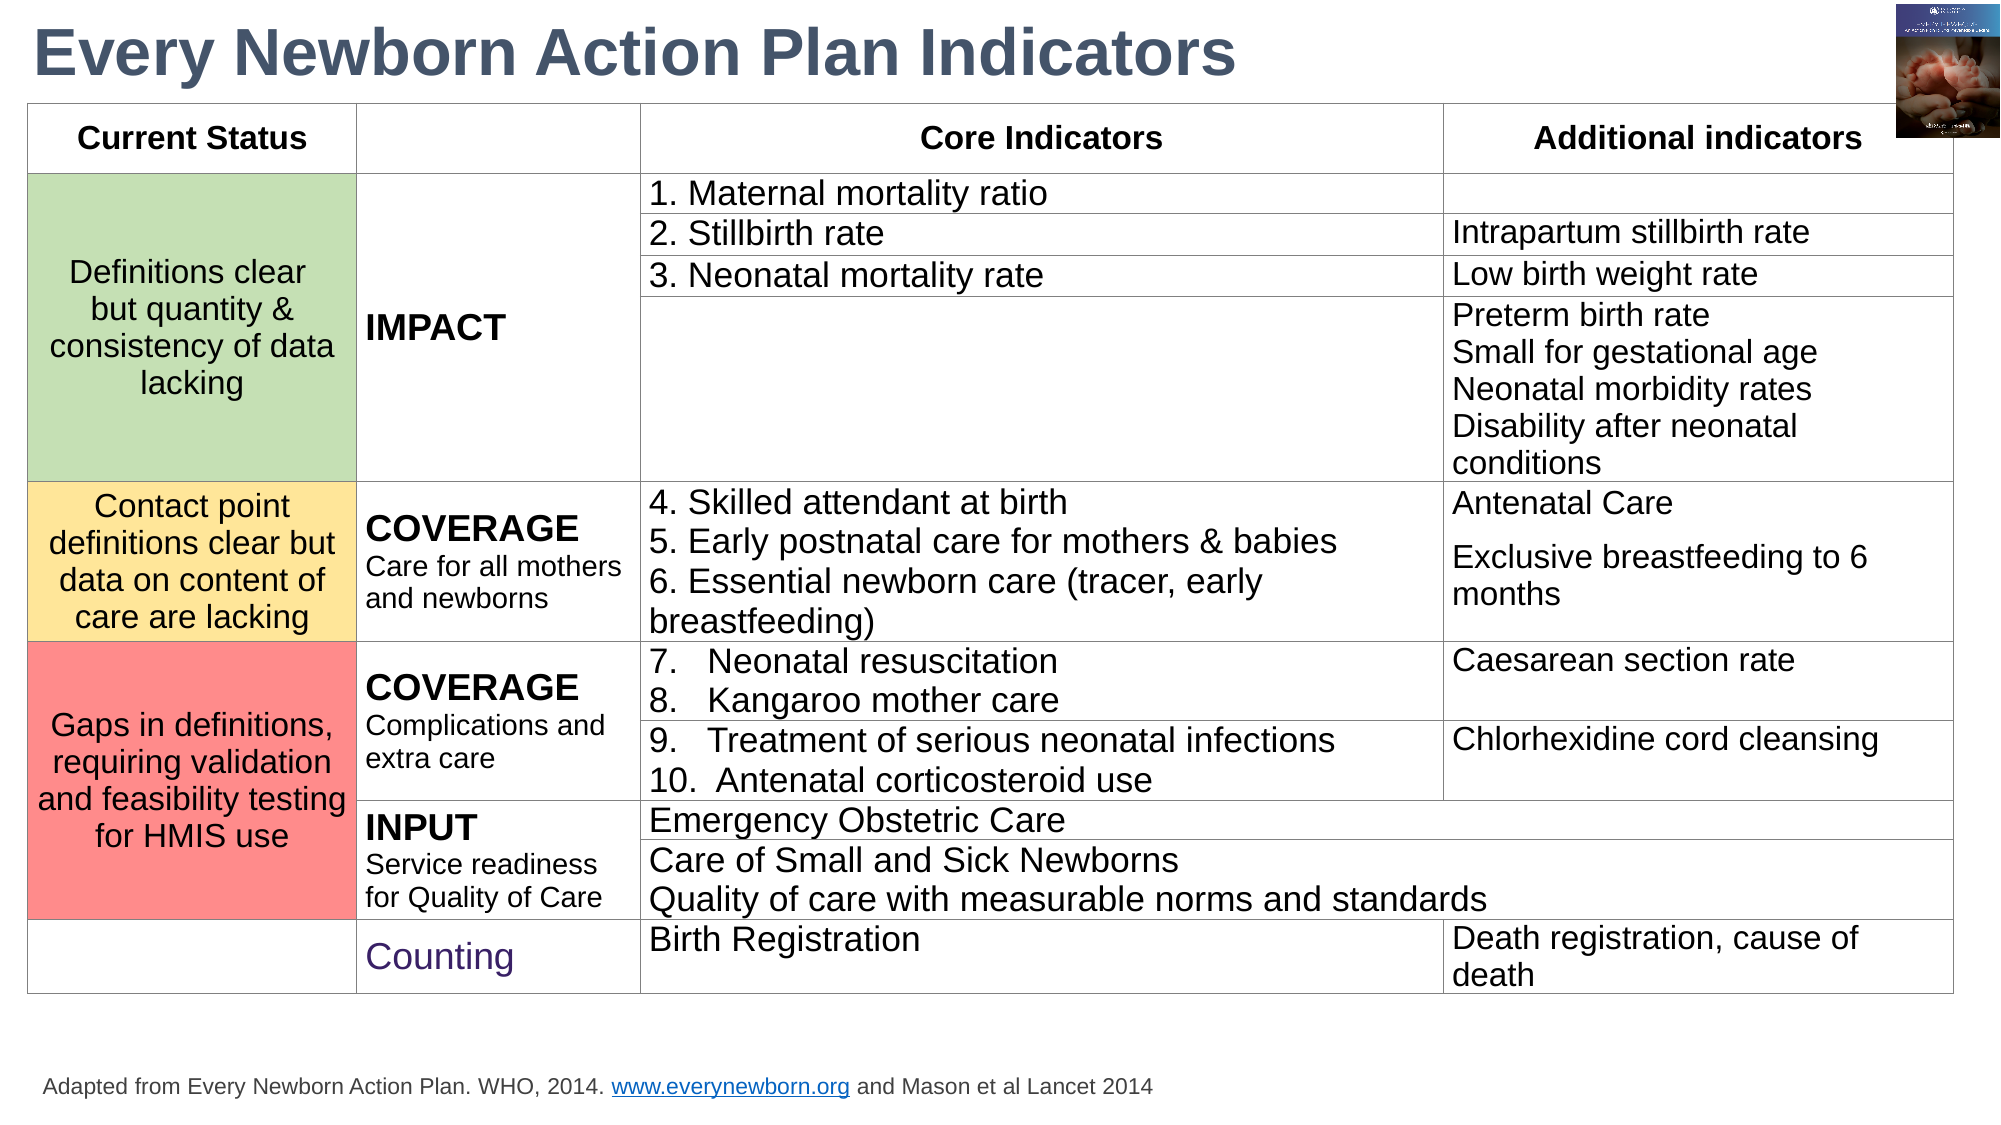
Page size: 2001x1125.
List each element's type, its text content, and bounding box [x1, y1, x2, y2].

table_cell Chlorhexidine cord cleansing [1444, 721, 1953, 800]
table_cell 1. Maternal mortality ratio [641, 174, 1443, 213]
table_cell Gaps in definitions, requiring validation and feasibility testing for HMIS use [28, 642, 356, 919]
table_cell Definitions clear but quantity & consistency of data lacking [28, 174, 356, 481]
table_cell IMPACT [357, 174, 640, 481]
table_cell 4. Skilled attendant at birth 5. Early postnatal care for mothers & babies 6. Essential newborn care (tracer, early breastfeeding) [641, 482, 1443, 641]
table_cell [641, 297, 1443, 481]
table_cell Birth Registration [641, 920, 1443, 993]
table_cell Low birth weight rate [1444, 256, 1953, 296]
table_cell Antenatal Care Exclusive breastfeeding to 6 months [1444, 482, 1953, 641]
table_header [357, 106, 640, 173]
table_cell Counting [357, 920, 640, 993]
table_cell Contact point definitions clear but data on content of care are lacking [28, 482, 356, 641]
text_box Adapted from Every Newborn Action Plan. WHO, 2014. www.everynewborn.org and Mason et al Lancet 2014 [27, 1064, 1945, 1107]
table_cell Caesarean section rate [1444, 642, 1953, 720]
table_cell 9. Treatment of serious neonatal infections 10. Antenatal corticosteroid use [641, 721, 1443, 800]
table_cell 2. Stillbirth rate [641, 214, 1443, 255]
table_cell INPUT Service readiness for Quality of Care [357, 801, 640, 919]
picture [1896, 4, 2000, 138]
table_header Current Status [28, 106, 356, 173]
table_cell 3. Neonatal mortality rate [641, 256, 1443, 296]
table_header Core Indicators [641, 104, 1443, 173]
table_cell Intrapartum stillbirth rate [1444, 214, 1953, 255]
table_header Additional indicators [1444, 104, 1953, 173]
table_cell COVERAGE Complications and extra care [357, 642, 640, 800]
table_cell 7. Neonatal resuscitation 8. Kangaroo mother care [641, 642, 1443, 720]
table_cell COVERAGE Care for all mothers and newborns [357, 482, 640, 641]
table_cell Preterm birth rate Small for gestational age Neonatal morbidity rates Disability after neonatal conditions [1444, 297, 1953, 481]
table_cell Death registration, cause of death [1444, 920, 1953, 993]
table_cell [1444, 174, 1953, 213]
table_cell Care of Small and Sick Newborns Quality of care with measurable norms and standards [641, 840, 1953, 919]
text_box Every Newborn Action Plan Indicators [18, 0, 1391, 106]
table_cell [28, 920, 356, 993]
table_cell Emergency Obstetric Care [641, 801, 1953, 839]
